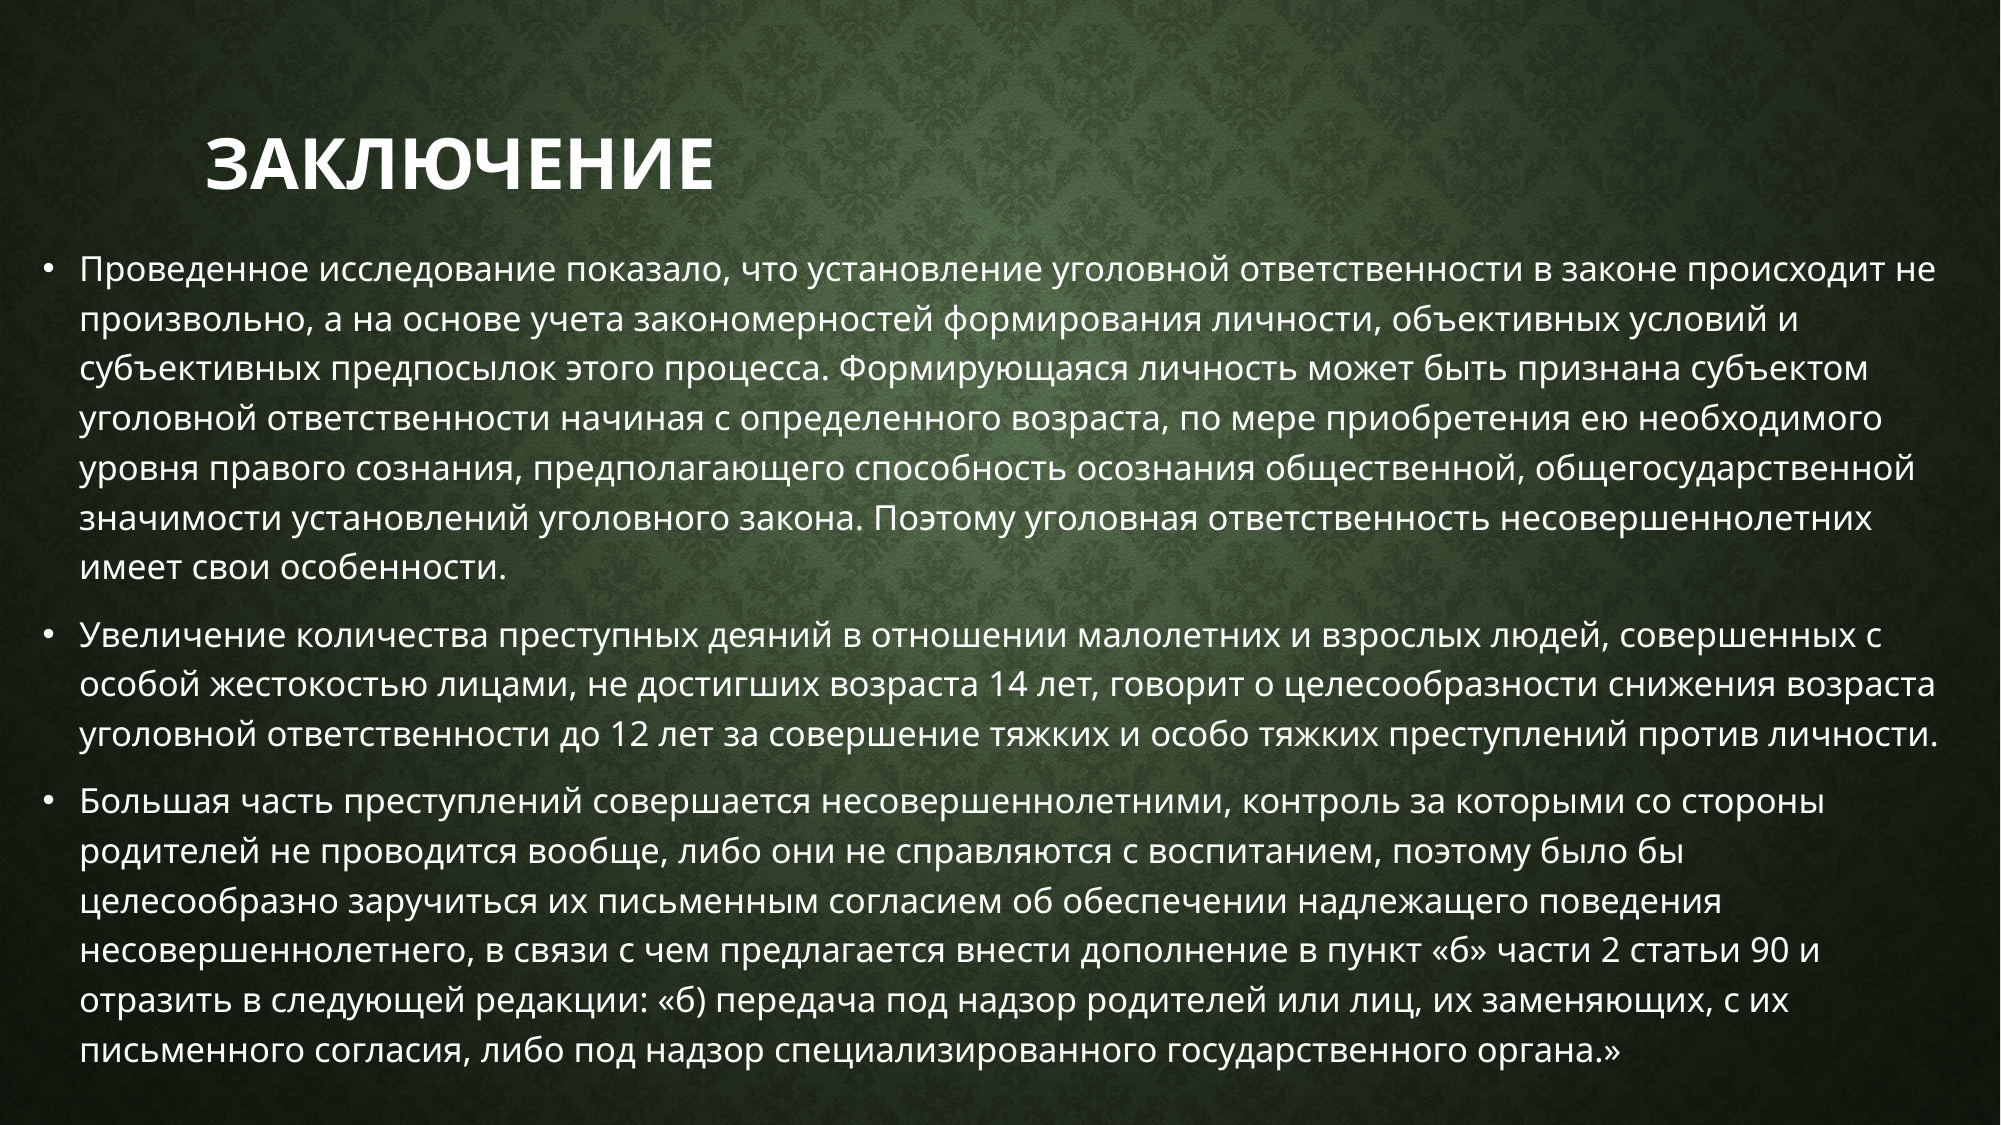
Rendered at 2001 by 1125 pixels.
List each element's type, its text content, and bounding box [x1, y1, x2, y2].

list Проведенное исследование показало, что установление уголовной ответственности в законе происходит не произвольно, а на основе учета закономерностей формирования личности, объективных условий и субъективных предпосылок этого процесса. Формирующаяся личность может быть признана субъектом уголовной ответственности начиная с определенного возраста, по мере приобретения ею необходимого уровня правого сознания, предполагающего способность осознания общественной, общегосударственной значимости установлений уголовного закона. Поэтому уголовная ответственность несовершеннолетних имеет свои особенности. Увеличение количества преступных деяний в отношении малолетних и взрослых людей, совершенных с особой жестокостью лицами, не достигших возраста 14 лет, говорит о целесообразности снижения возраста уголовной ответственности до 12 лет за совершение тяжких и особо тяжких преступлений против личности. Большая часть преступлений совершается несовершеннолетними, контроль за которыми со стороны родителей не проводится вообще, либо они не справляются с воспитанием, поэтому было бы целесообразно заручиться их письменным согласием об обеспечении надлежащего поведения несовершеннолетнего, в связи с чем предлагается внести дополнение в пункт «б» части 2 статьи 90 и отразить в следующей редакции: «б) передача под надзор родителей или лиц, их заменяющих, с их письменного согласия, либо под надзор специализированного государственного органа.» [27, 230, 1958, 1090]
title заключение [149, 69, 772, 230]
